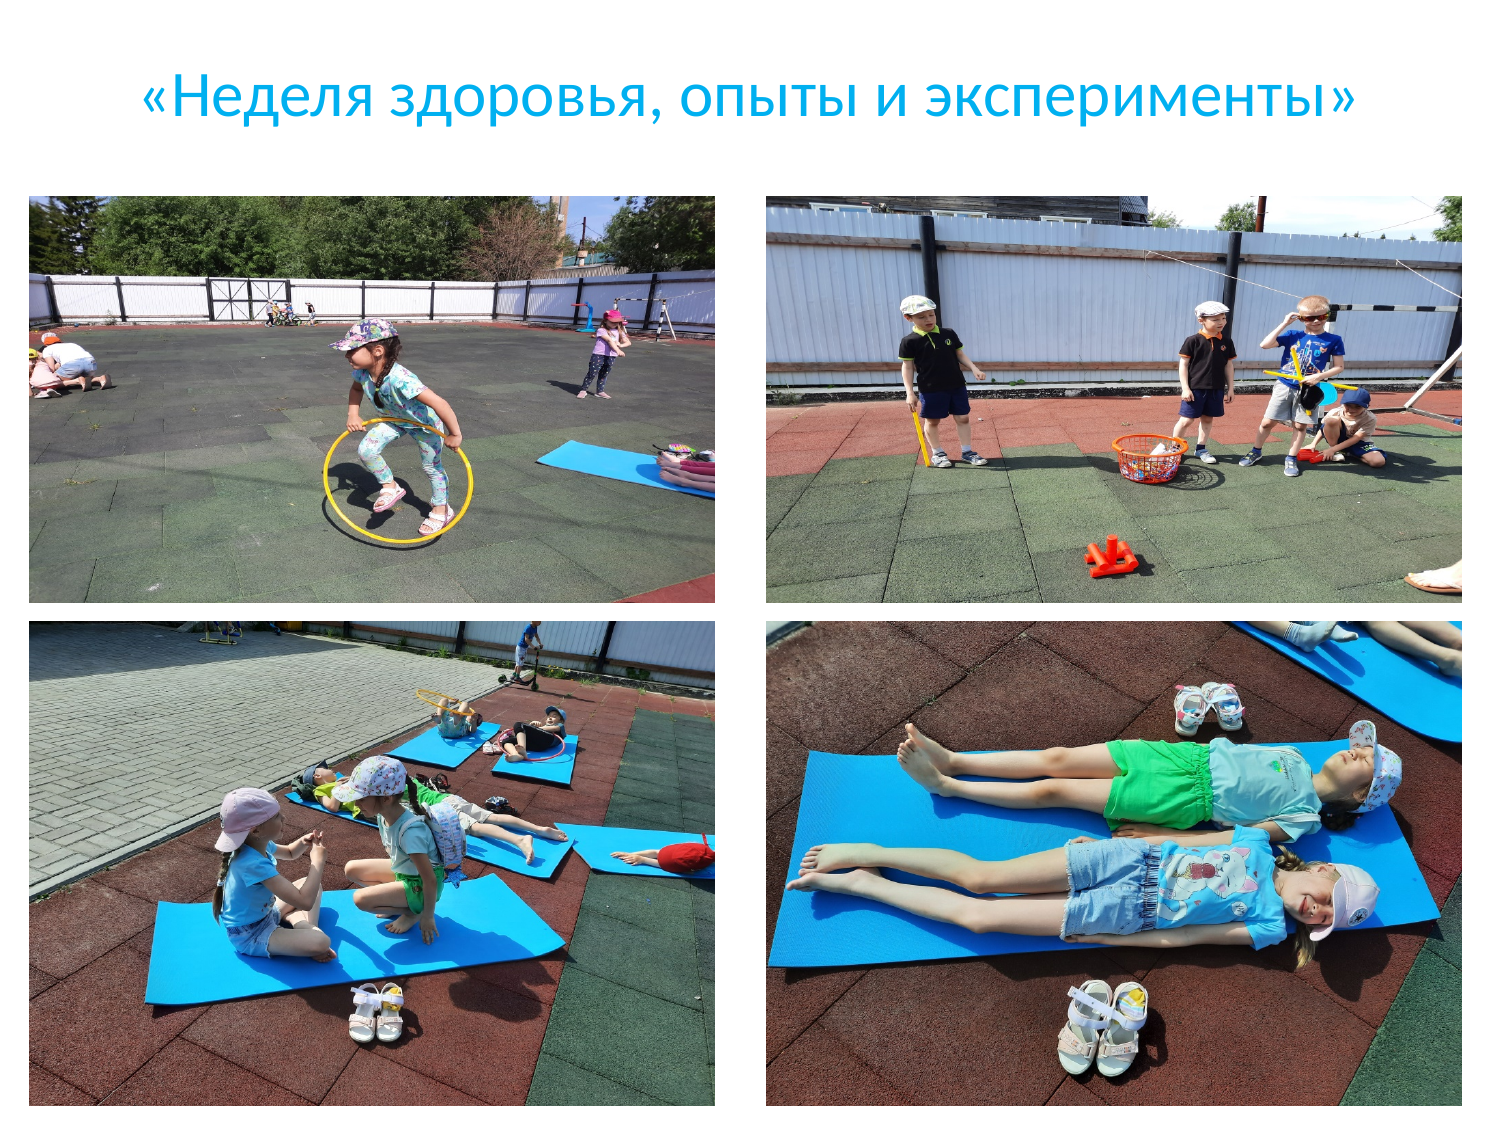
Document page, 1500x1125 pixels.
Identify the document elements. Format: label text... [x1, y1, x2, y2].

picture [766, 196, 1462, 603]
picture [29, 196, 715, 603]
title «Неделя здоровья, опыты и эксперименты» [112, 42, 1388, 138]
picture [29, 621, 715, 1107]
picture [766, 621, 1462, 1107]
